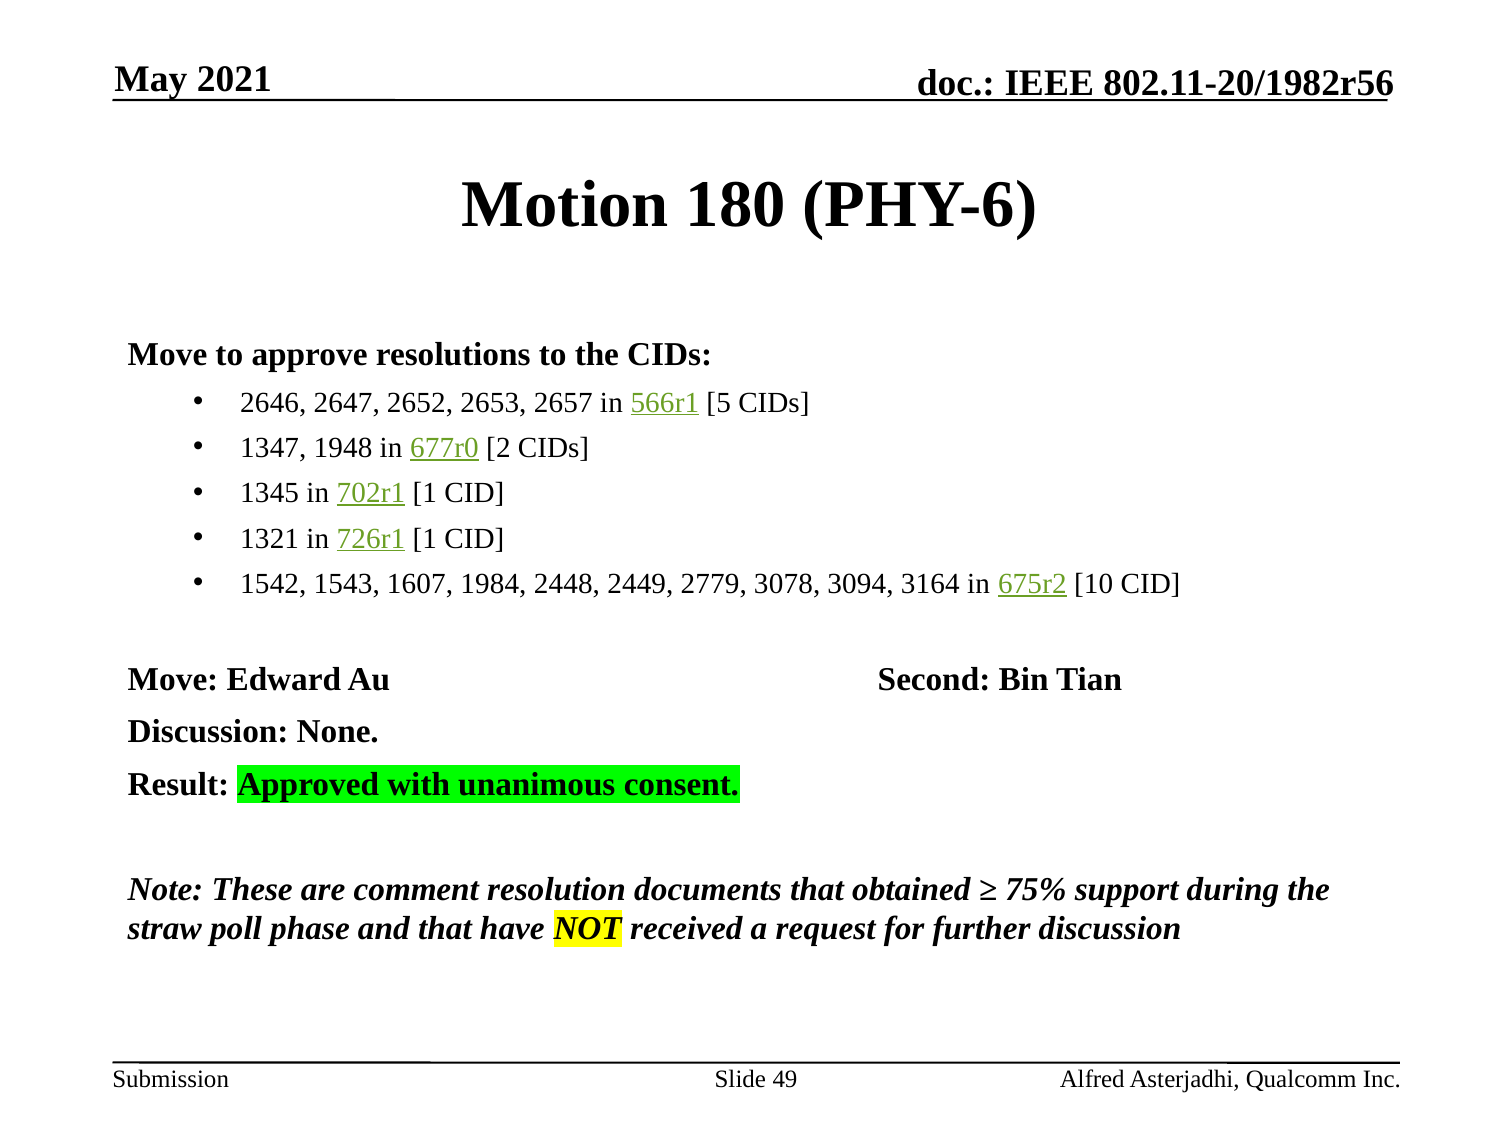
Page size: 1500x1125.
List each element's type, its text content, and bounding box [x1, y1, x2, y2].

footer Alfred Asterjadhi, Qualcomm Inc. [878, 1061, 1402, 1093]
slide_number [114, 54, 423, 100]
list Move to approve resolutions to the CIDs: 2646, 2647, 2652, 2653, 2657 in 566r1 [5 CIDs] 1347, 1948 in 677r0 [2 CIDs] 1345 in 702r1 [1 CID] 1321 in 726r1 [1 CID] 1542, 1543, 1607, 1984, 2448, 2449, 2779, 3078, 3094, 3164 in 675r2 [10 CID] Move: Edward Au Second: Bin Tian Discussion: None. Result: Approved with unanimous consent. Note: These are comment resolution documents that obtained ≥ 75% support during the straw poll phase and that have NOT received a request for further discussion [112, 324, 1388, 1063]
slide_number Slide 49 [712, 1061, 800, 1123]
title Motion 180 (PHY-6) [112, 112, 1388, 288]
